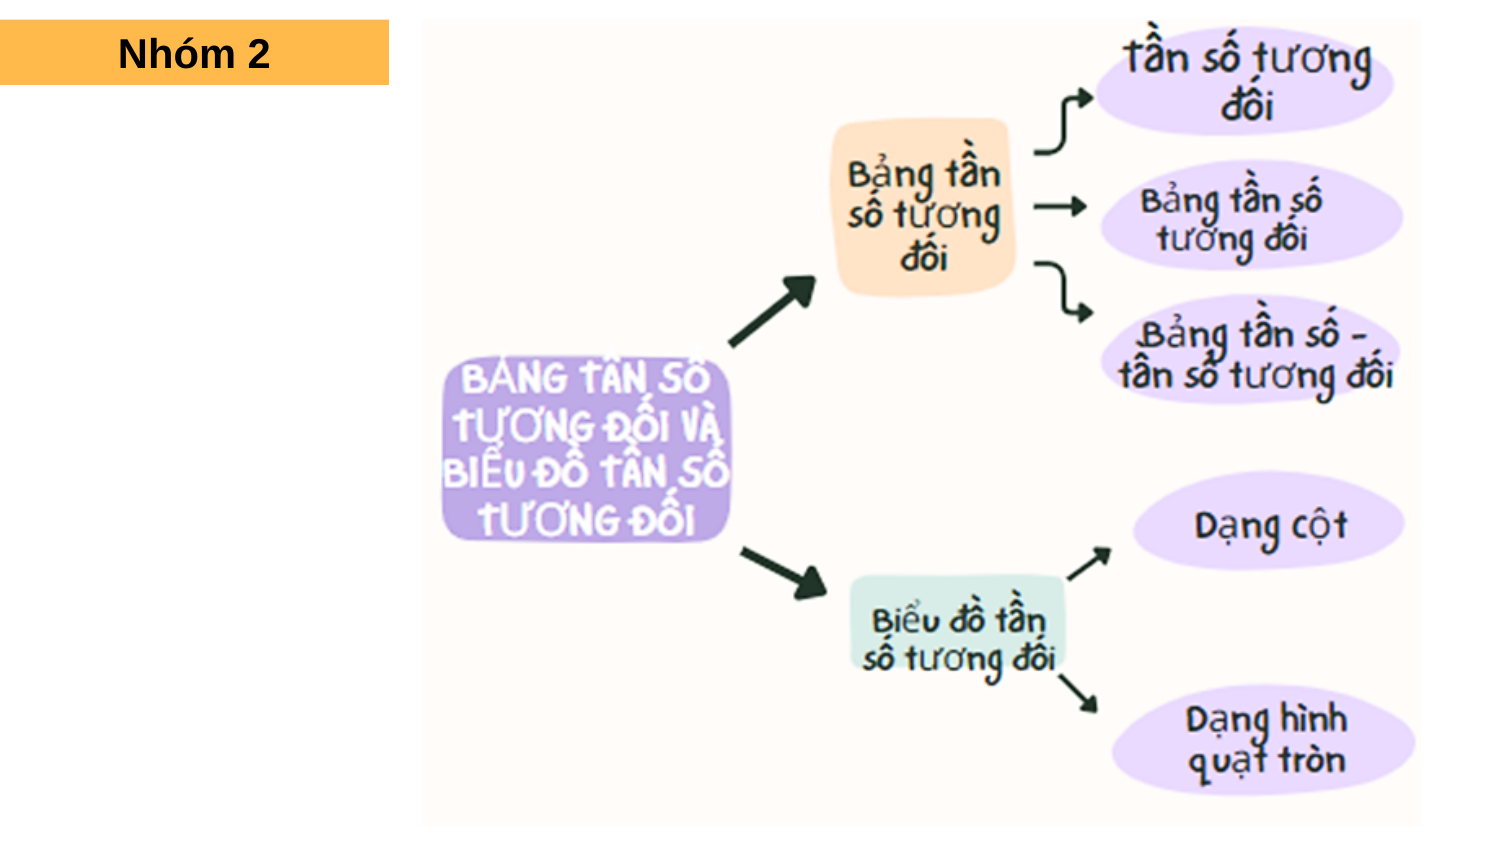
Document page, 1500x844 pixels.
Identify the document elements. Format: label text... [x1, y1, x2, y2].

text_box Nhóm 2 [0, 19, 389, 85]
picture [422, 19, 1421, 826]
